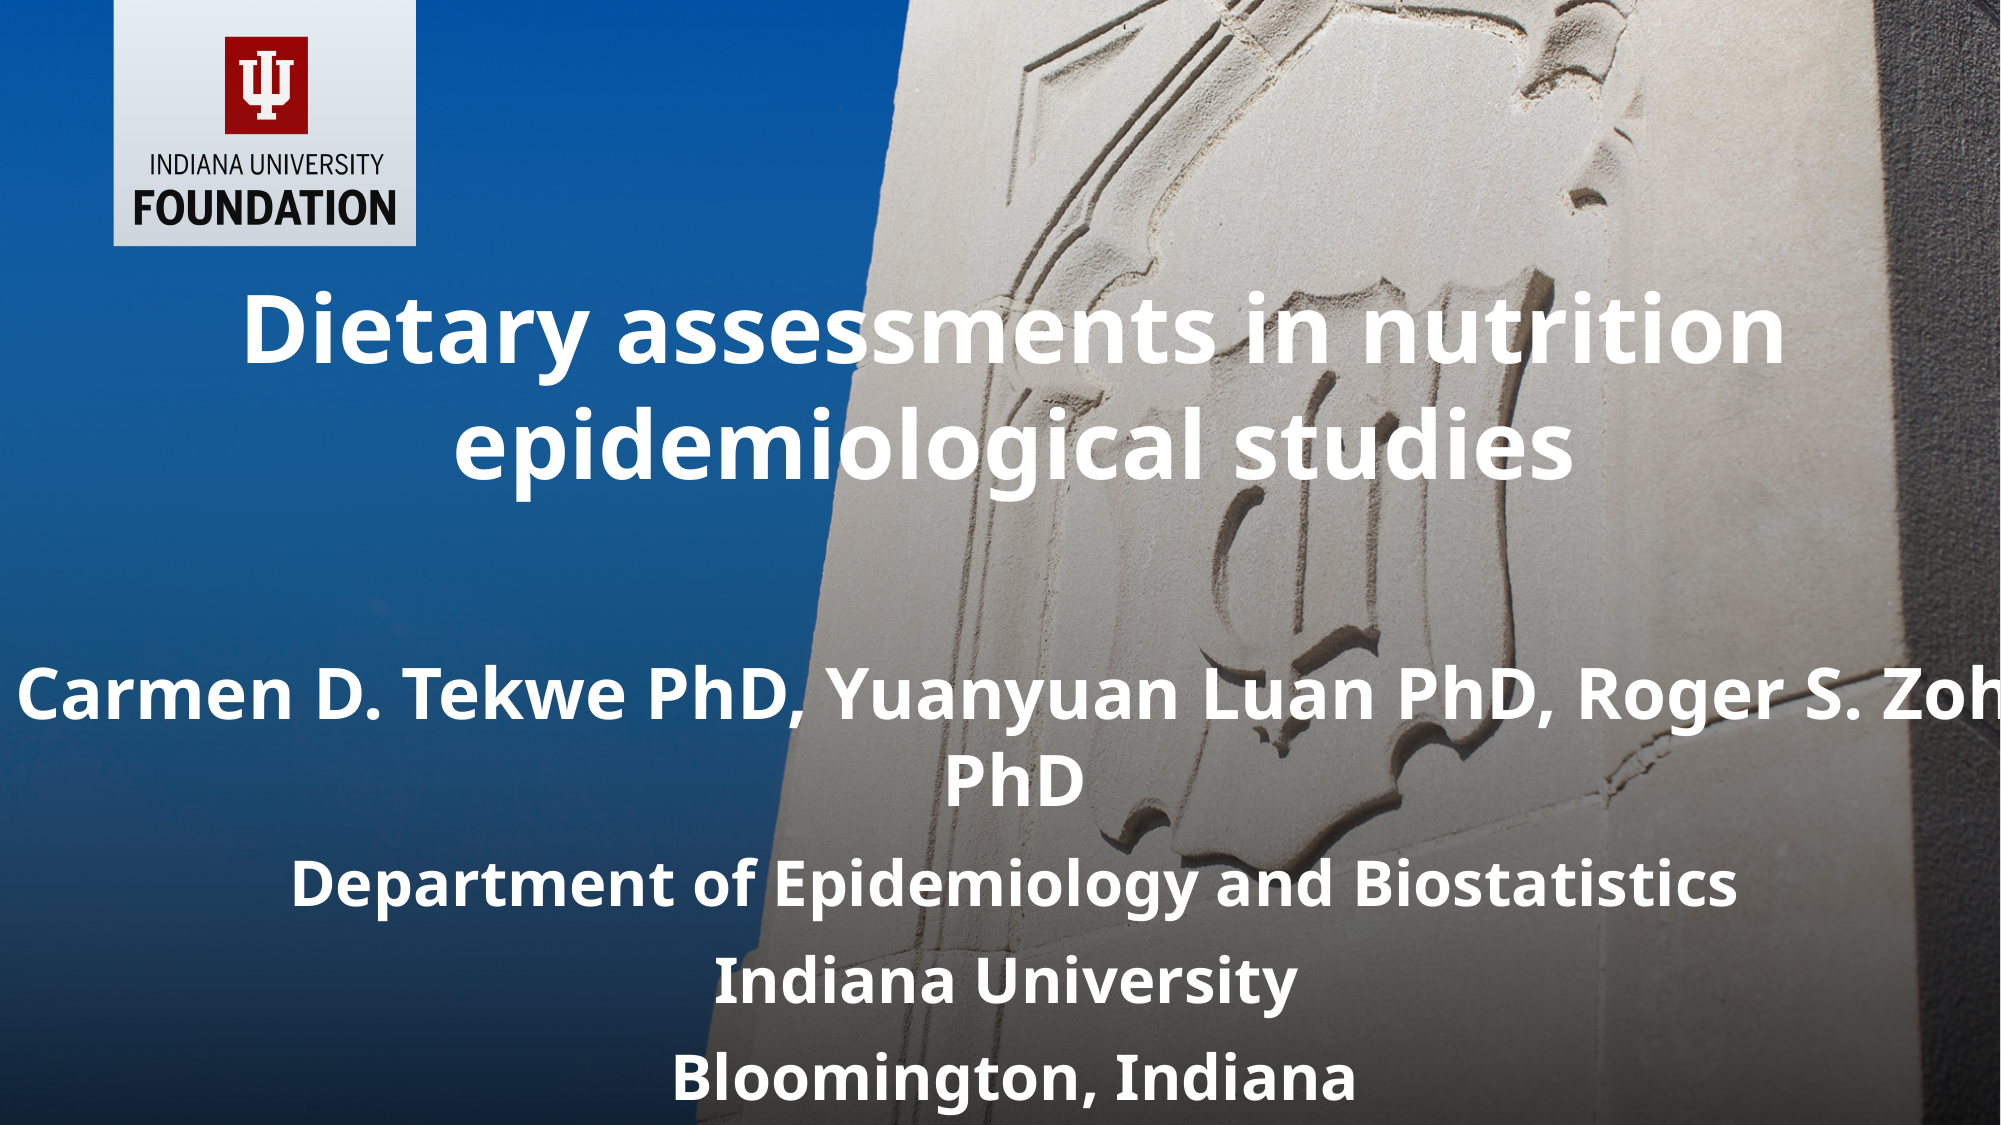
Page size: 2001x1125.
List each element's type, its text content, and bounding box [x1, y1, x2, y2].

list Dietary assessments in nutrition epidemiological studies Carmen D. Tekwe PhD, Yuanyuan Luan PhD, Roger S. Zoh PhD Department of Epidemiology and Biostatistics Indiana University Bloomington, Indiana [0, 262, 2000, 1125]
picture [0, 0, 2001, 297]
picture [125, 26, 405, 236]
